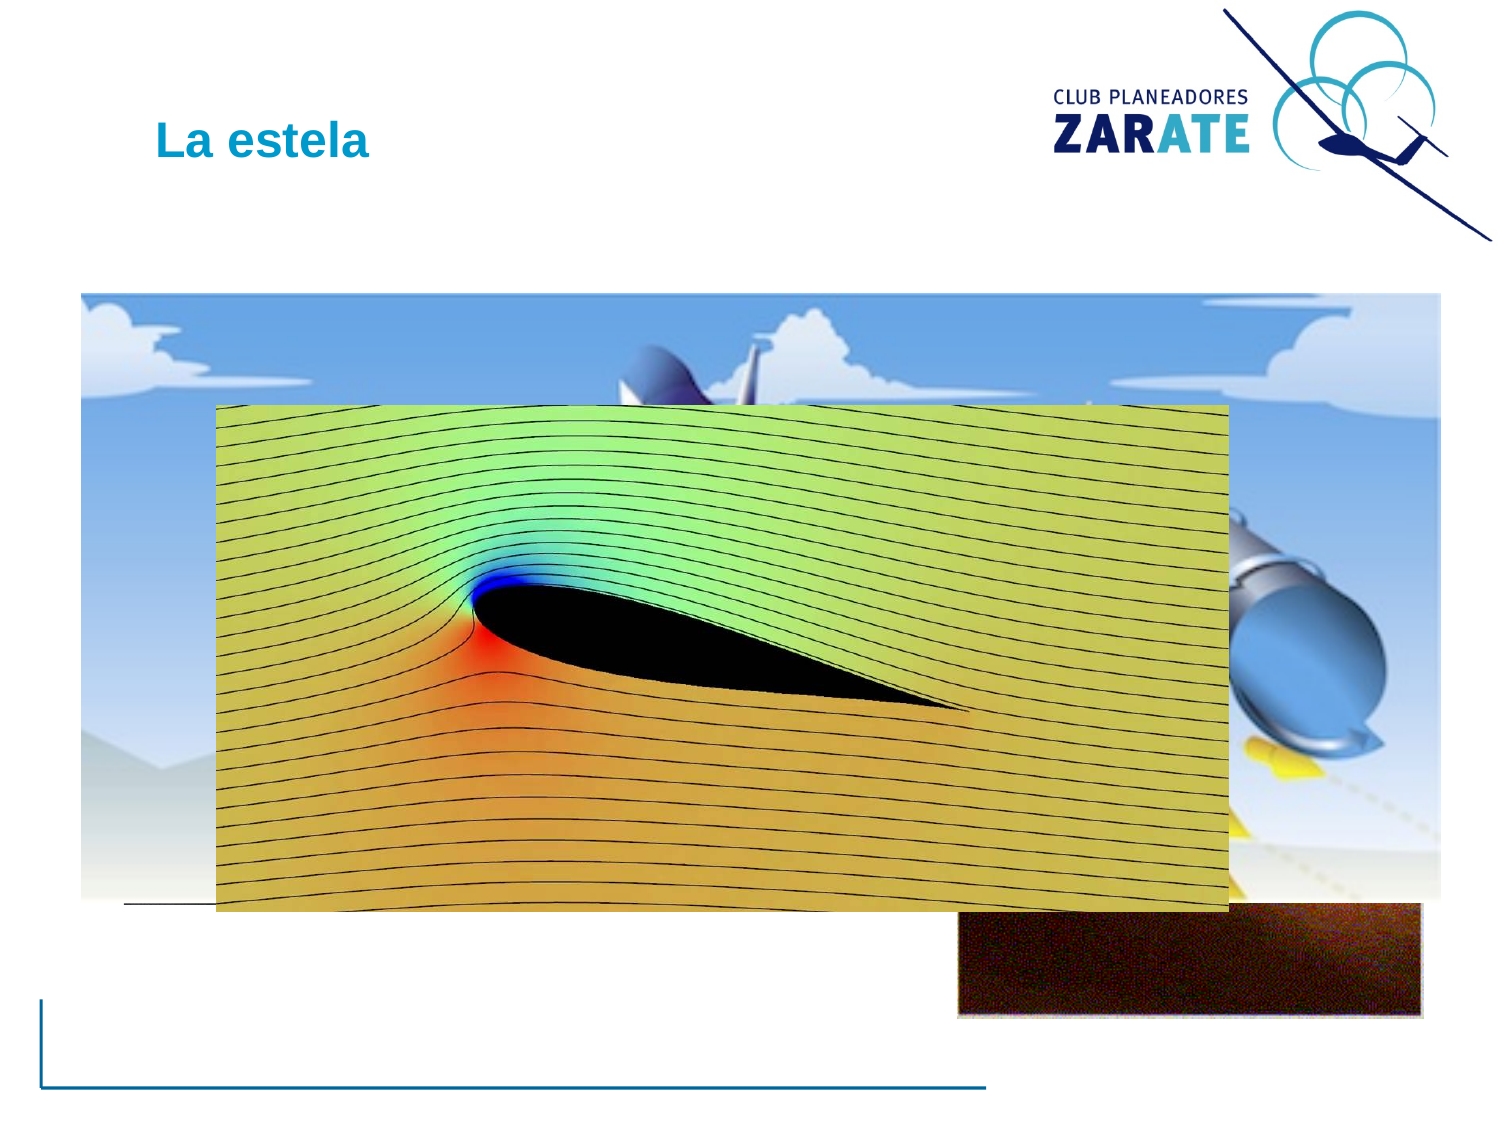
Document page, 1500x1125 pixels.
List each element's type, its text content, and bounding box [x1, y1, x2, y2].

picture [1039, 0, 1500, 251]
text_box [40, 999, 987, 1089]
text_box La estela [140, 100, 1033, 176]
picture [80, 293, 1441, 1019]
